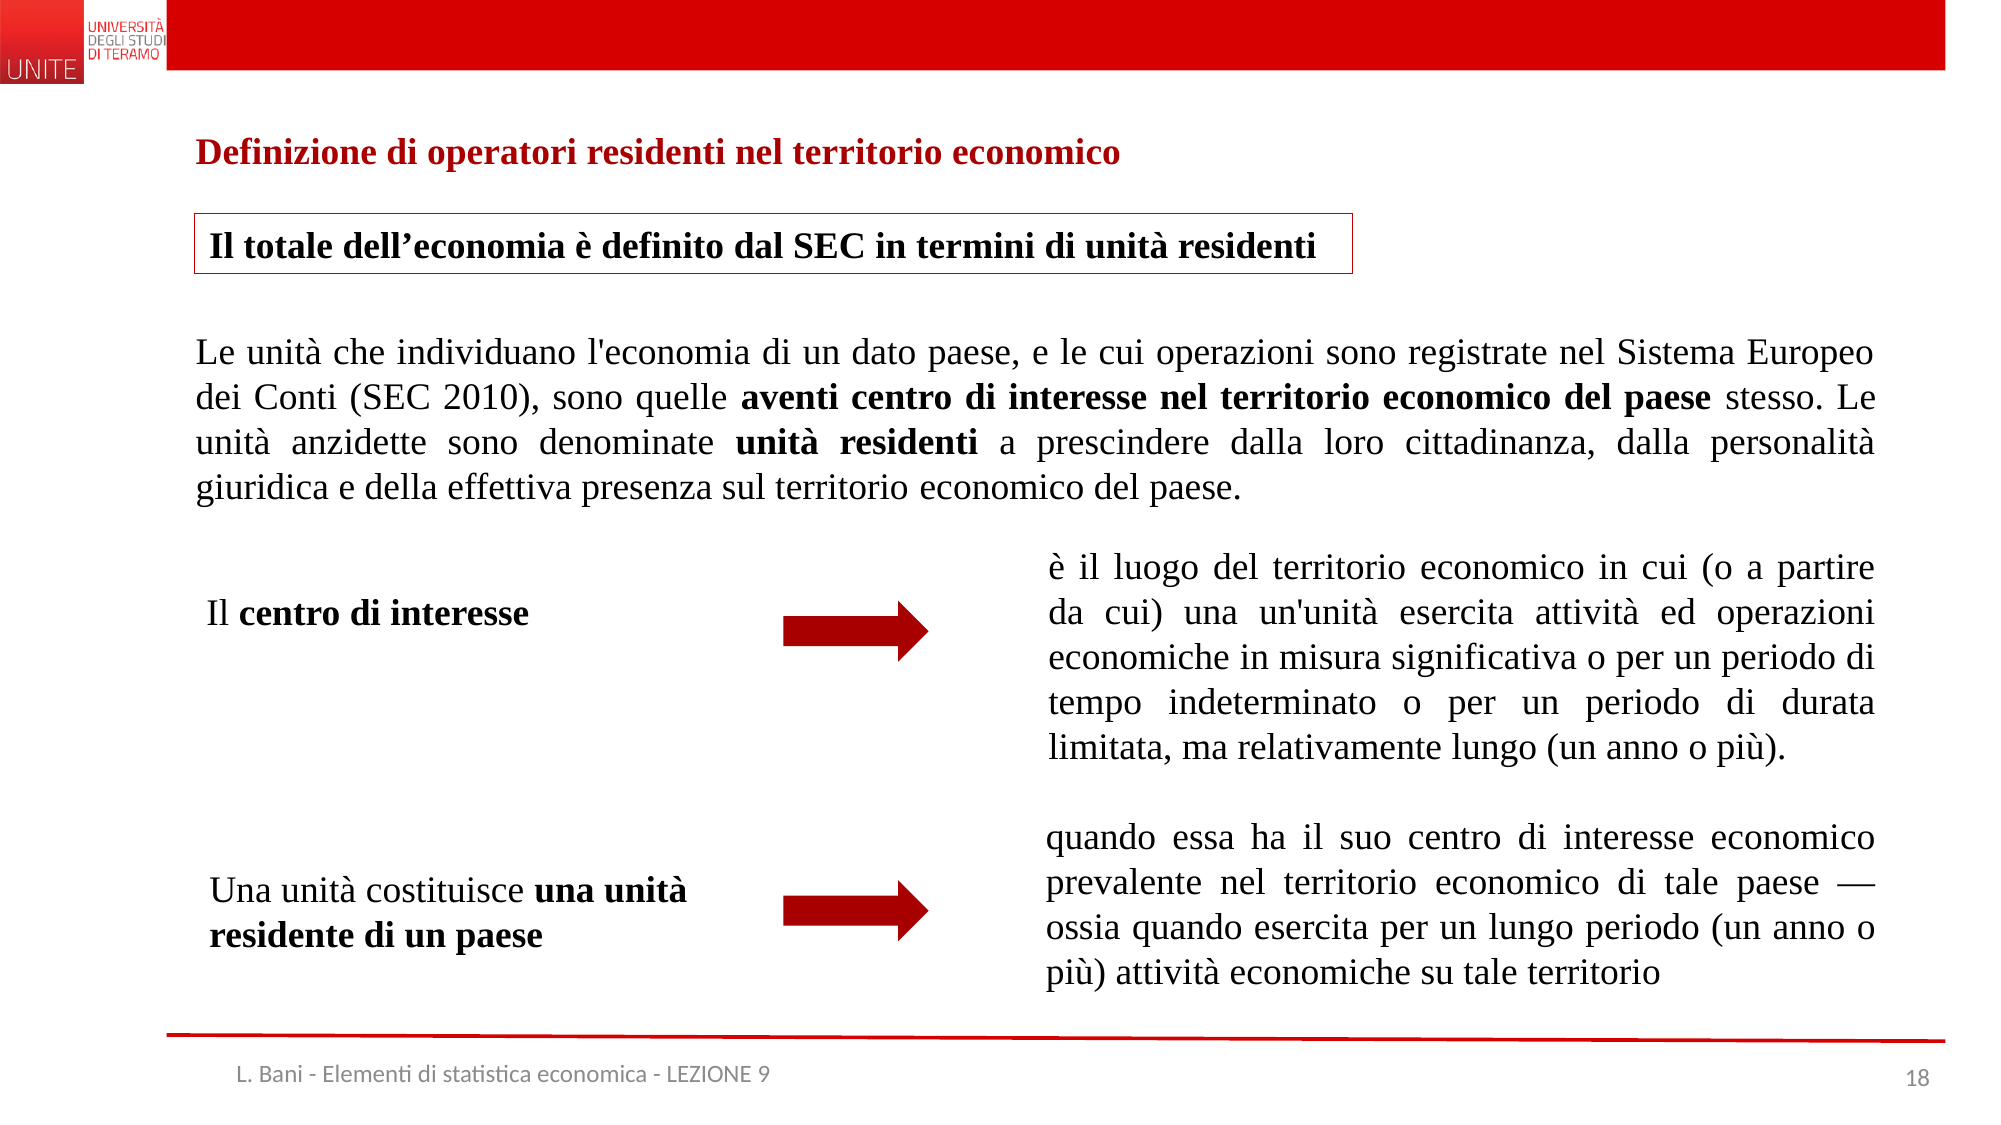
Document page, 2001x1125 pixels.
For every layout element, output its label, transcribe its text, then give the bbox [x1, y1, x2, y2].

picture [0, 0, 167, 84]
text_box [783, 880, 929, 942]
text_box Una unità costituisce una unità residente di un paese [194, 857, 707, 963]
text_box quando essa ha il suo centro di interesse economico prevalente nel territorio economico di tale paese — ossia quando esercita per un lungo periodo (un anno o più) attività economiche su tale territorio [1030, 804, 1892, 1000]
text_box Le unità che individuano l'economia di un dato paese, e le cui operazioni sono registrate nel Sistema Europeo dei Conti (SEC 2010), sono quelle aventi centro di interesse nel territorio economico del paese stesso. Le unità anzidette sono denominate unità residenti a prescindere dalla loro cittadinanza, dalla personalità giuridica e della effettiva presenza sul territorio economico del paese. [180, 319, 1892, 515]
text_box Il centro di interesse [191, 580, 555, 641]
text_box Definizione di operatori residenti nel territorio economico [180, 119, 1554, 179]
text_box Il totale dell’economia è definito dal SEC in termini di unità residenti [194, 213, 1353, 274]
slide_number 18 [1495, 1046, 1946, 1106]
text_box è il luogo del territorio economico in cui (o a partire da cui) una un'unità esercita attività ed operazioni economiche in misura significativa o per un periodo di tempo indeterminato o per un periodo di durata limitata, ma relativamente lungo (un anno o più). [1033, 534, 1892, 775]
text_box [783, 600, 929, 662]
footer L. Bani - Elementi di statistica economica - LEZIONE 9 [166, 1042, 842, 1103]
